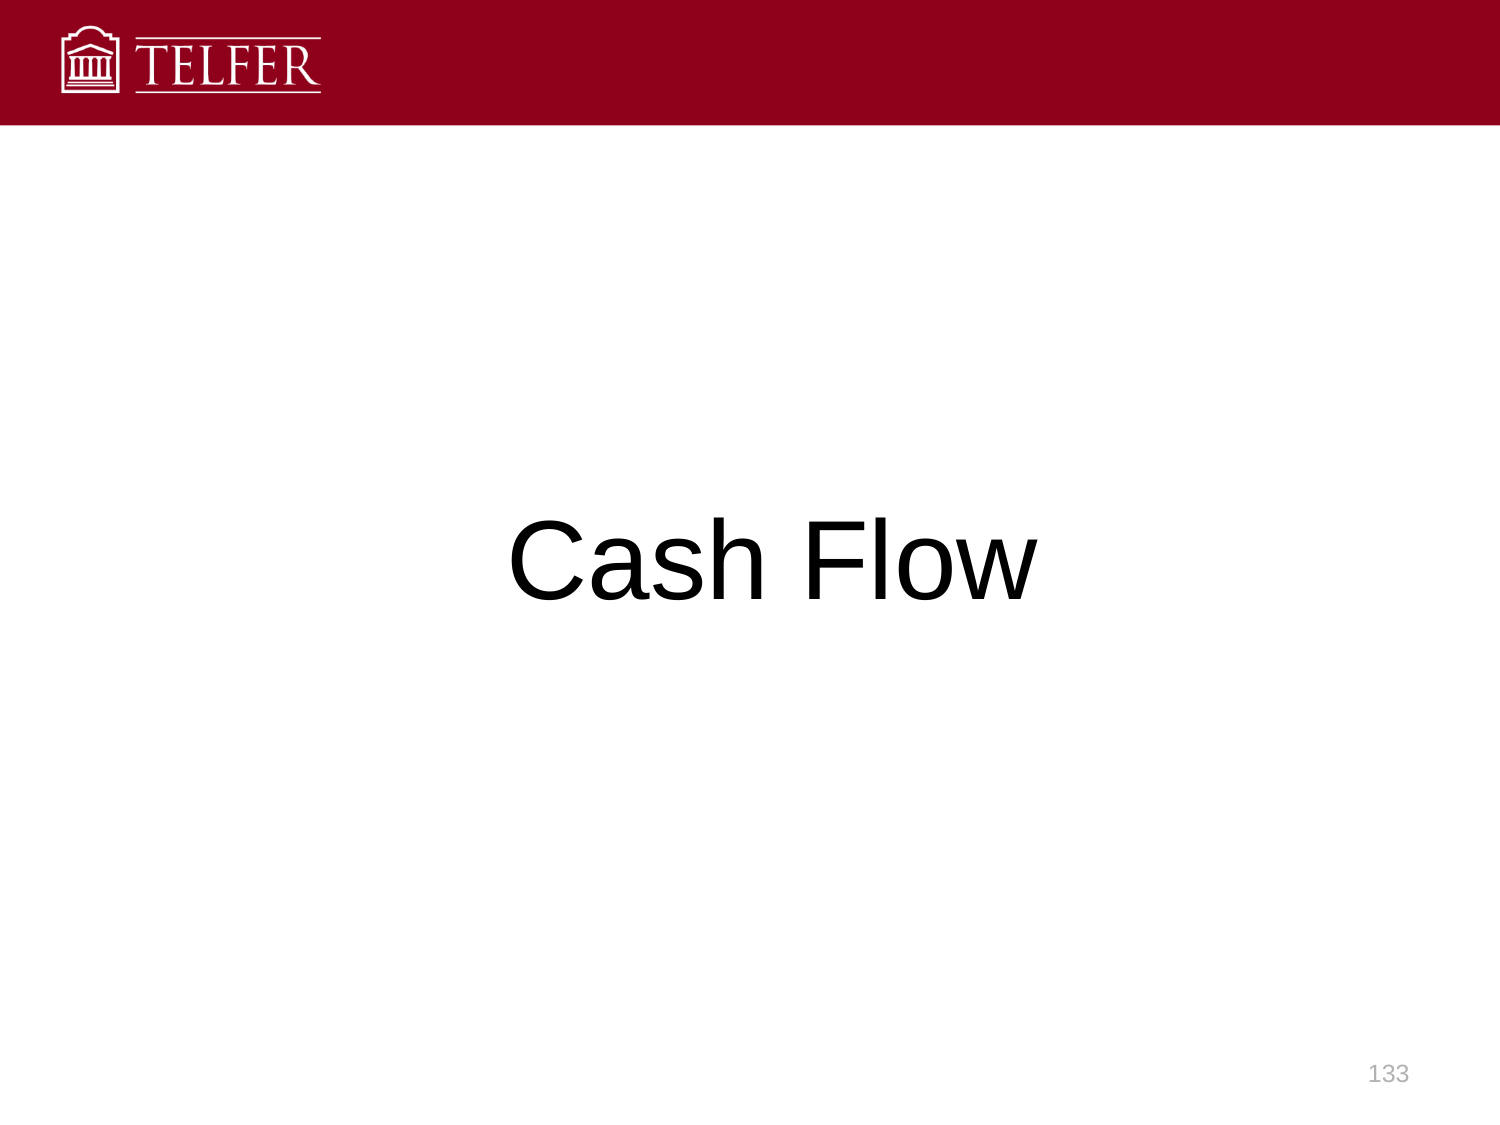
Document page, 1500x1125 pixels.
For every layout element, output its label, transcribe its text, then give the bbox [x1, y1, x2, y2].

picture [41, 9, 337, 108]
slide_number 133 [1074, 1042, 1425, 1103]
text_box Cash Flow [491, 479, 1053, 630]
